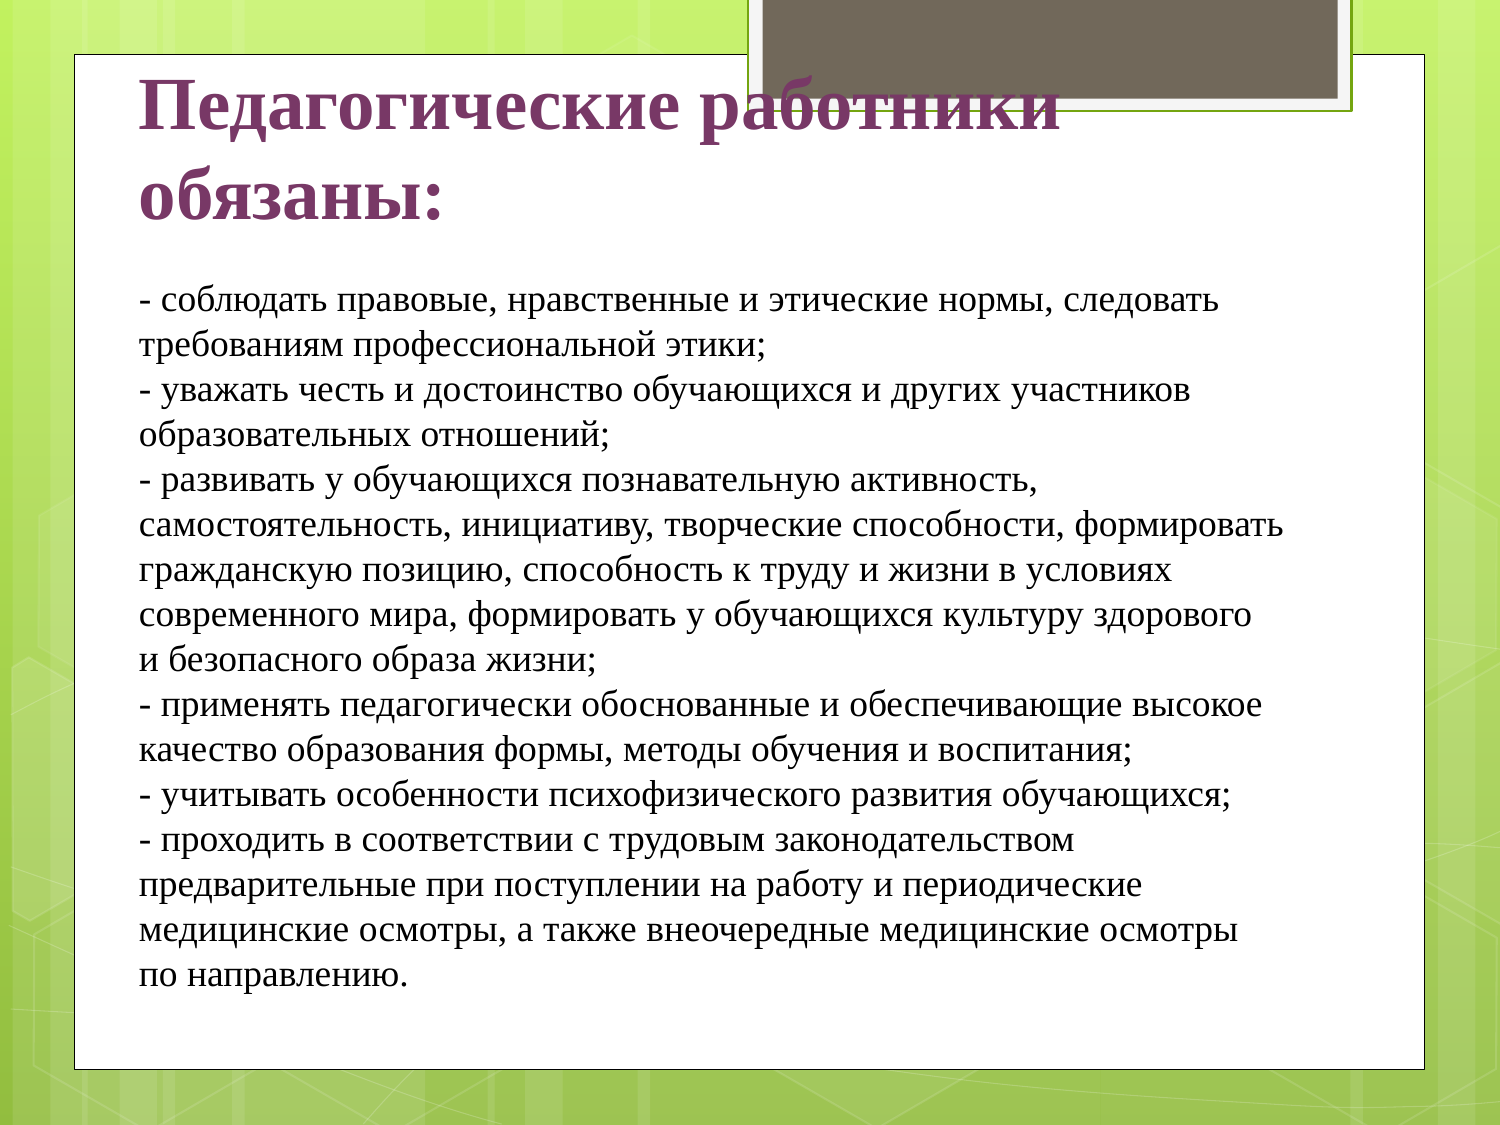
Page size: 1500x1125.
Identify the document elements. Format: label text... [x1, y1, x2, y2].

title Педагогические работники обязаны: - соблюдать правовые, нравственные и этические нормы, следовать требованиям профессиональной этики; - уважать честь и достоинство обучающихся и других участников образовательных отношений; - развивать у обучающихся познавательную активность, самостоятельность, инициативу, творческие способности, формировать гражданскую позицию, способность к труду и жизни в условиях современного мира, формировать у обучающихся культуру здорового и безопасного образа жизни; - применять педагогически обоснованные и обеспечивающие высокое качество образования формы, методы обучения и воспитания; - учитывать особенности психофизического развития обучающихся; - проходить в соответствии с трудовым законодательством предварительные при поступлении на работу и периодические медицинские осмотры, а также внеочередные медицинские осмотры по направлению. [123, 290, 1376, 1047]
